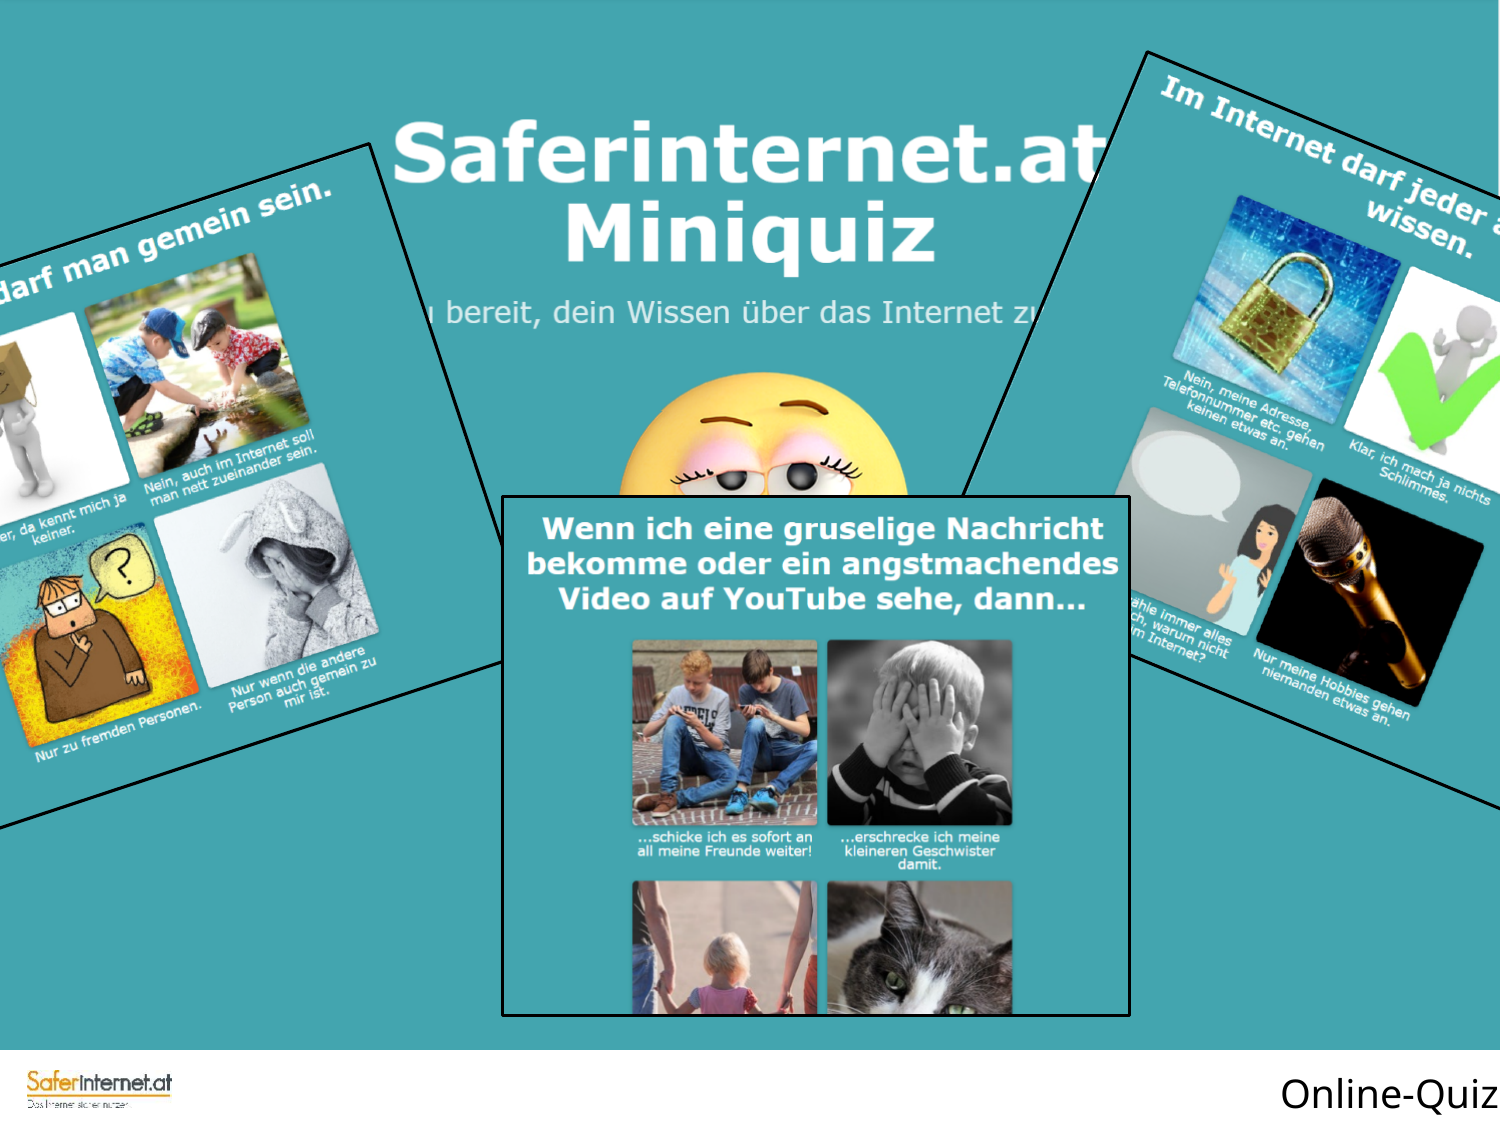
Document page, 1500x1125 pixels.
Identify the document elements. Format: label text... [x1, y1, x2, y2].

picture [27, 1070, 172, 1108]
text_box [0, 0, 1500, 1050]
picture [0, 230, 468, 761]
picture [504, 152, 1500, 1015]
text_box Online-Quiz [1265, 1061, 1500, 1125]
